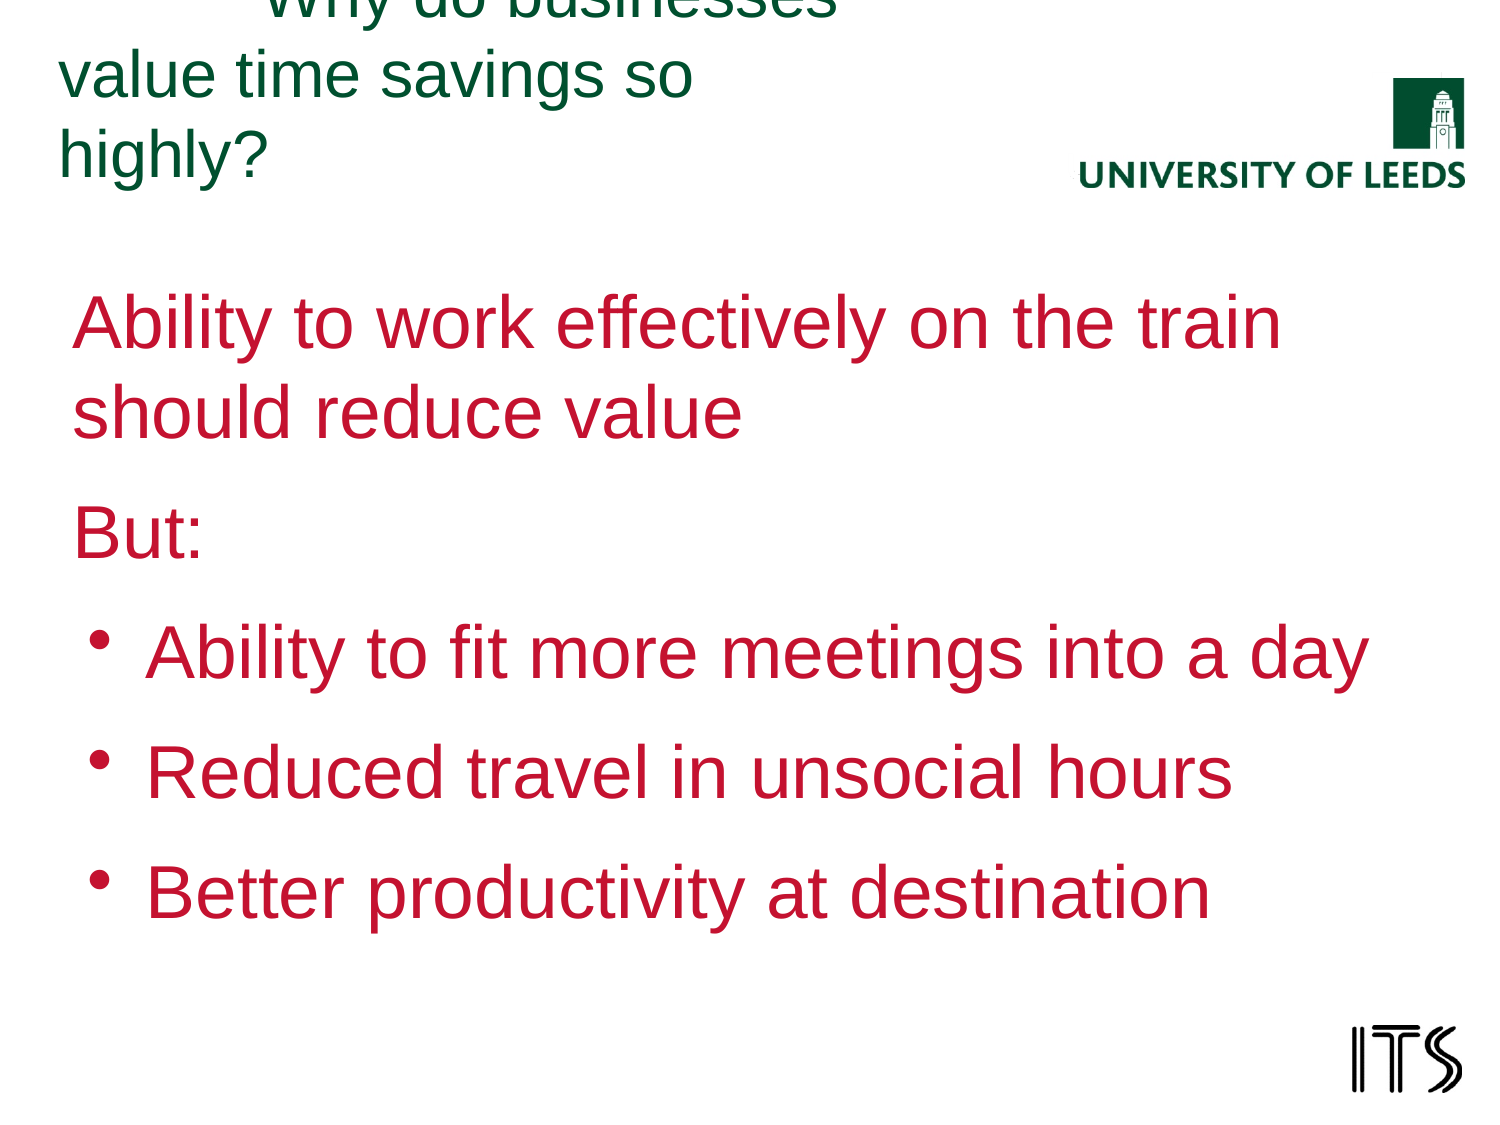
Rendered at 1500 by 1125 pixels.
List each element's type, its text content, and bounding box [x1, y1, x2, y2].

picture [1068, 72, 1465, 188]
list Ability to work effectively on the train should reduce value But: Ability to fit more meetings into a day Reduced travel in unsocial hours Better productivity at destination [58, 273, 1442, 987]
picture [1352, 1025, 1462, 1093]
title Why do businesses value time savings so highly? [58, 69, 859, 191]
